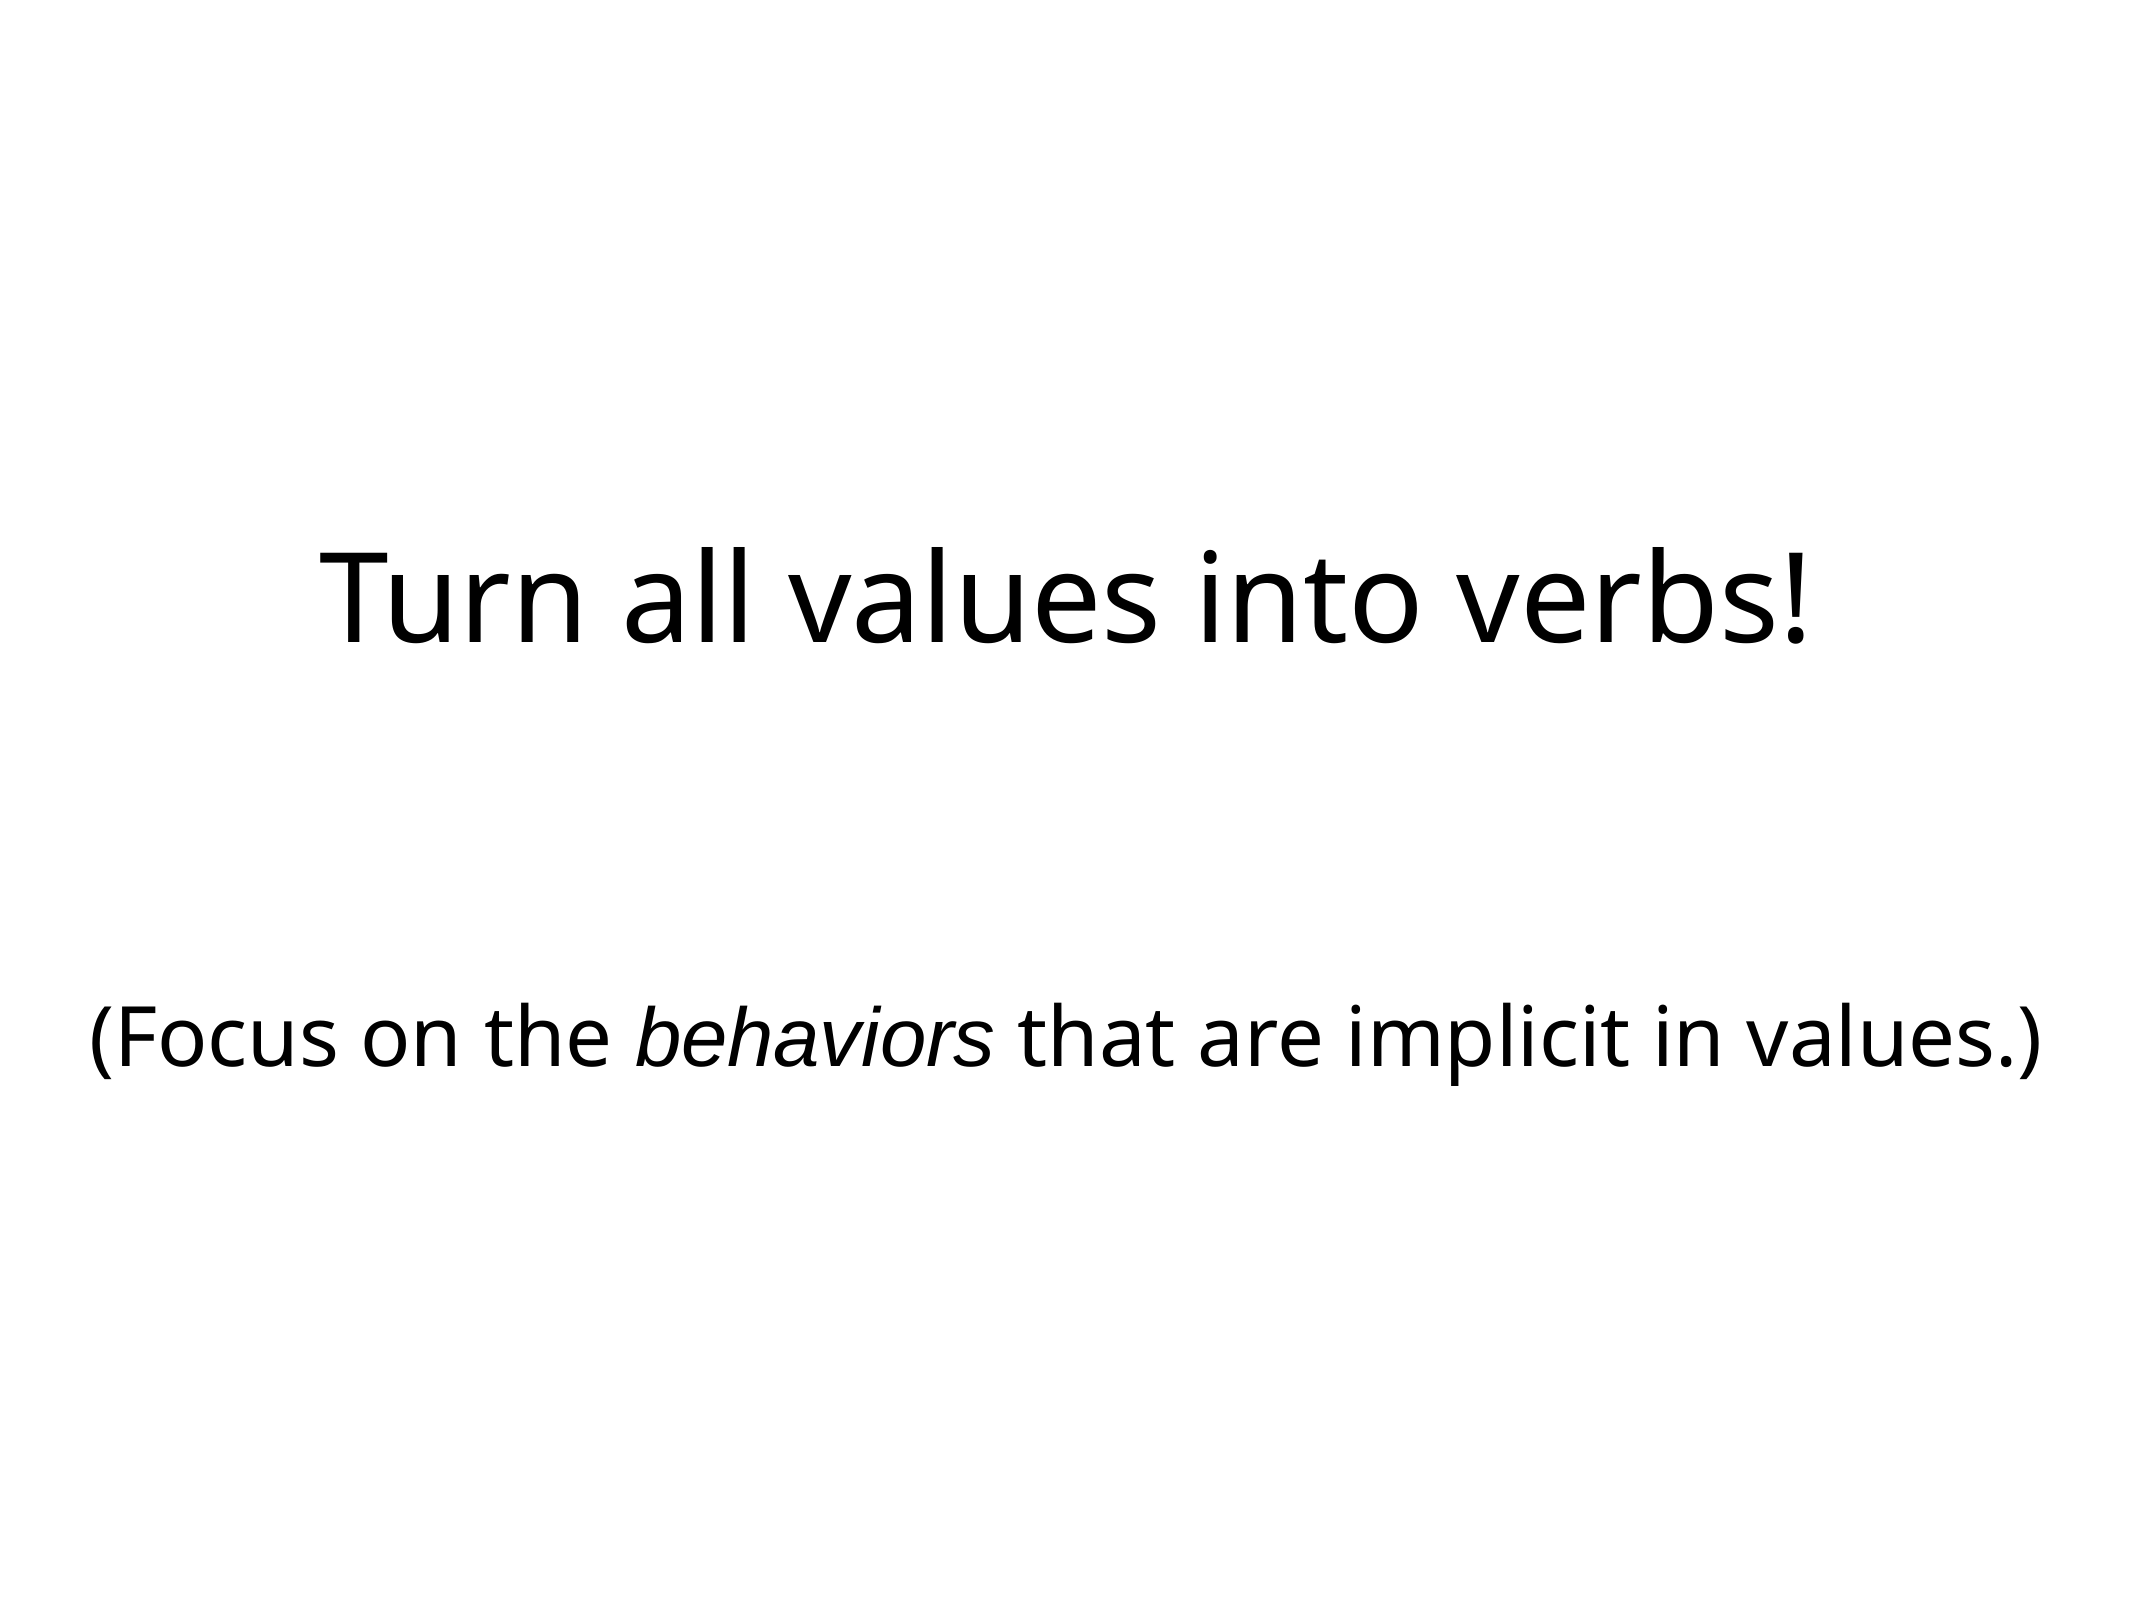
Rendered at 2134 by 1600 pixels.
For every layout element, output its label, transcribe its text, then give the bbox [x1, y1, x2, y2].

text_box Turn all values into verbs! [310, 509, 1823, 676]
text_box (Focus on the behaviors that are implicit in values.) [81, 974, 2052, 1091]
